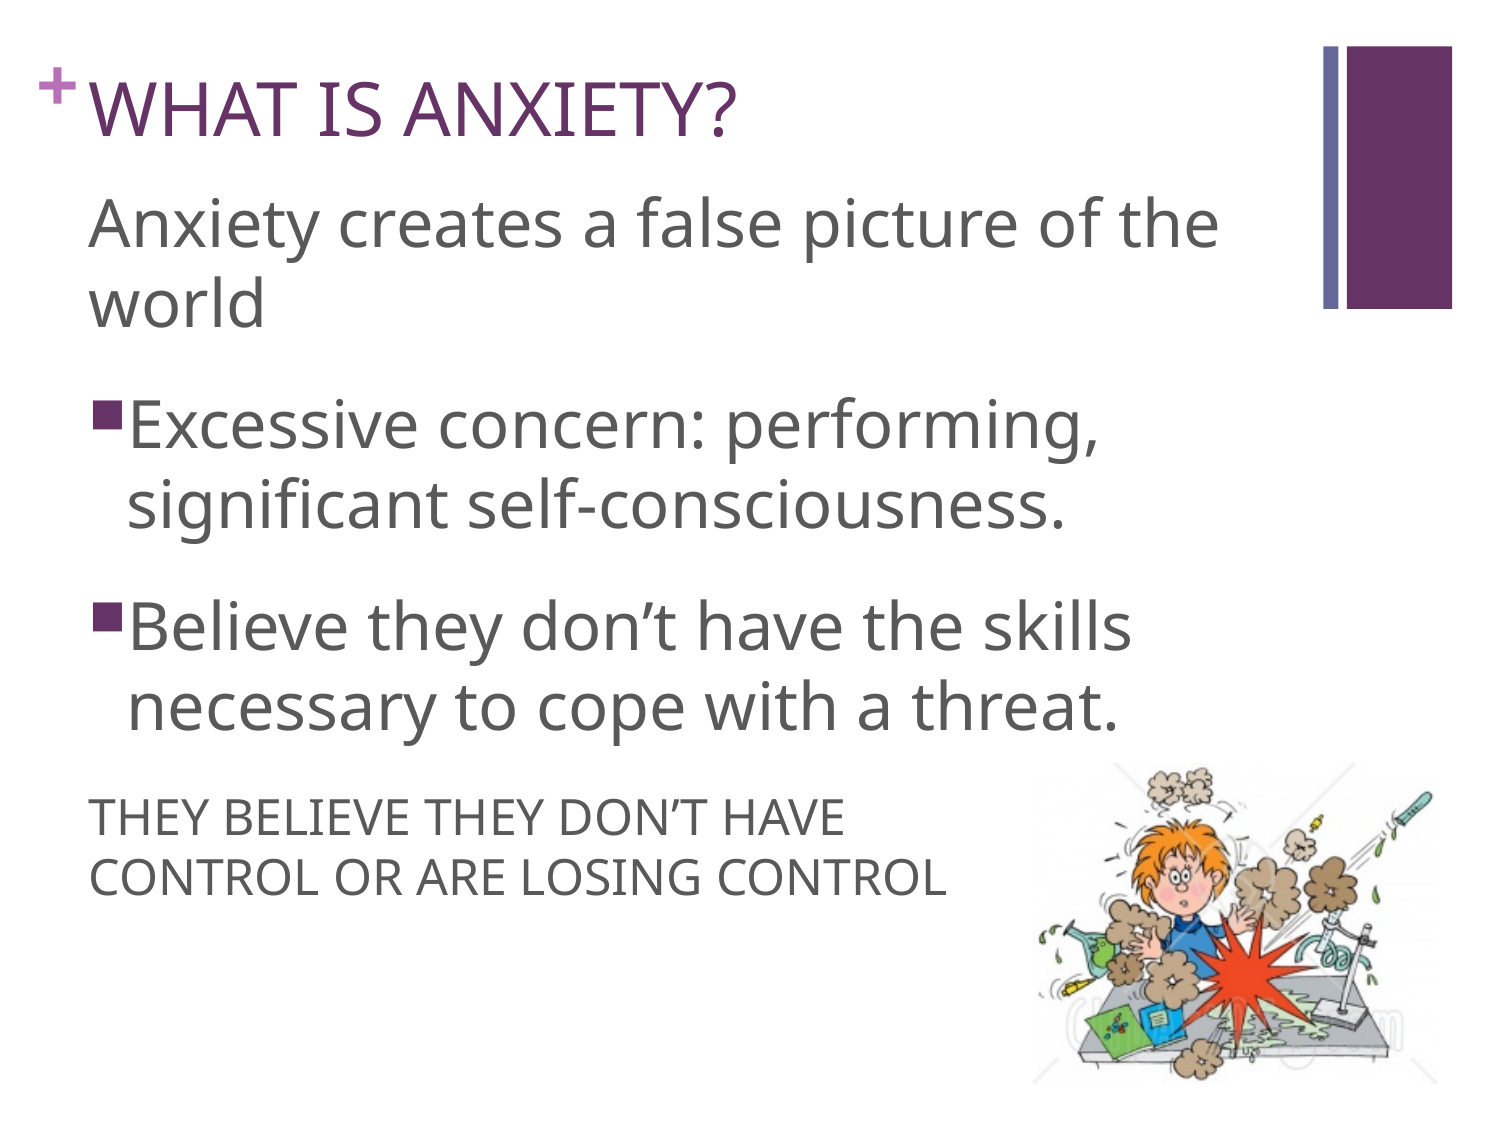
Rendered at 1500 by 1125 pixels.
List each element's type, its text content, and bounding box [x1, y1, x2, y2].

picture [1032, 762, 1437, 1085]
list Anxiety creates a false picture of the world Excessive concern: performing, significant self-consciousness. Believe they don’t have the skills necessary to cope with a threat. THEY BELIEVE THEY DON’T HAVE CONTROL OR ARE LOSING CONTROL [73, 173, 1322, 943]
title WHAT IS ANXIETY? [73, 53, 1314, 173]
